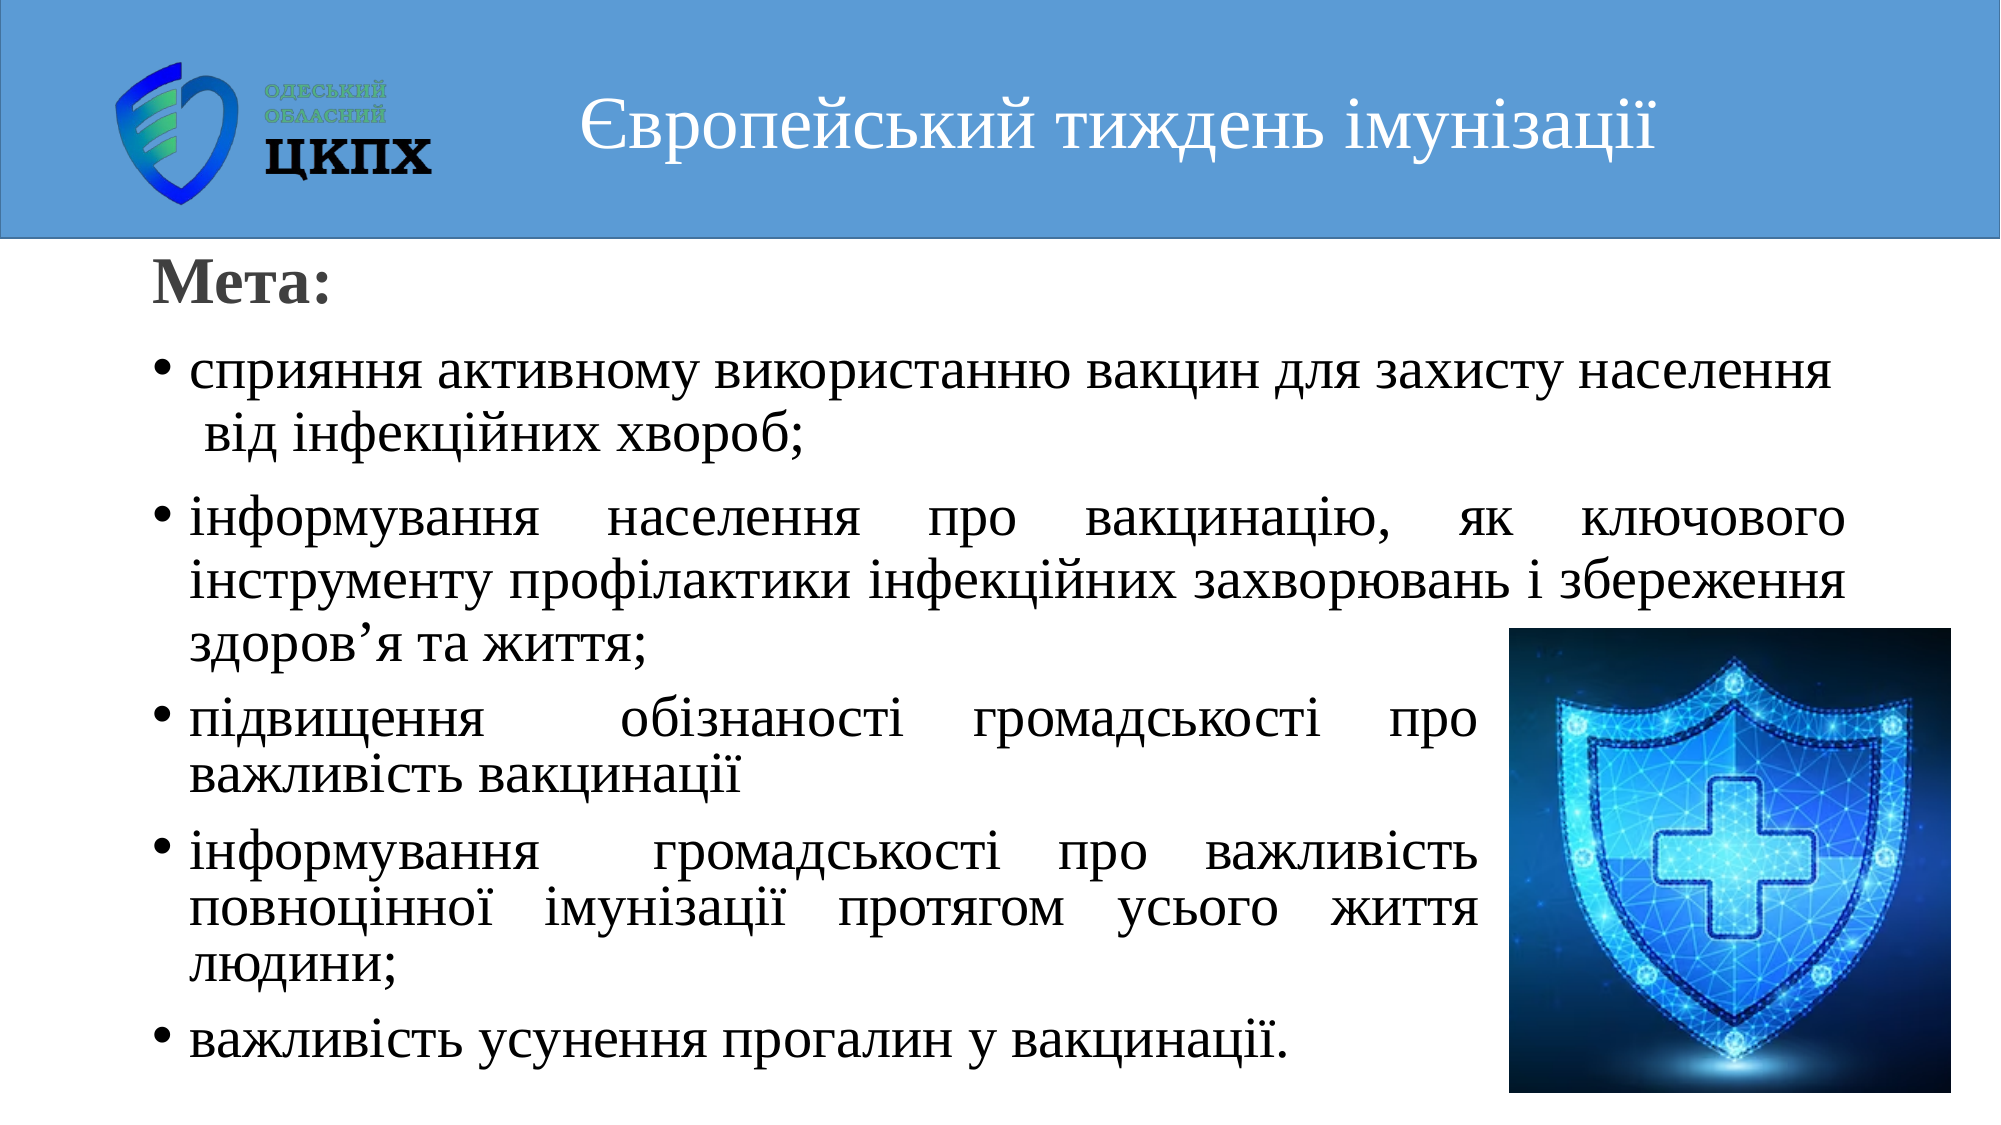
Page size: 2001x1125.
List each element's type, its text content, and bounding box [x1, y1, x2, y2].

picture [1509, 628, 1951, 1093]
list Мета: сприяння активному використанню вакцин для захисту населення від інфекційних хвороб; інформування населення про вакцинацію, як ключового інструменту профілактики інфекційних захворювань і збереження здоров’я та життя; [137, 239, 1863, 724]
text_box Європейський тиждень імунізації [0, 0, 2000, 239]
text_box підвищення обізнаності громадськості про важливість вакцинації інформування громадськості про важливість повноцінної імунізації протягом усього життя людини; важливість усунення прогалин у вакцинації. [137, 684, 1495, 1083]
picture [110, 56, 434, 208]
